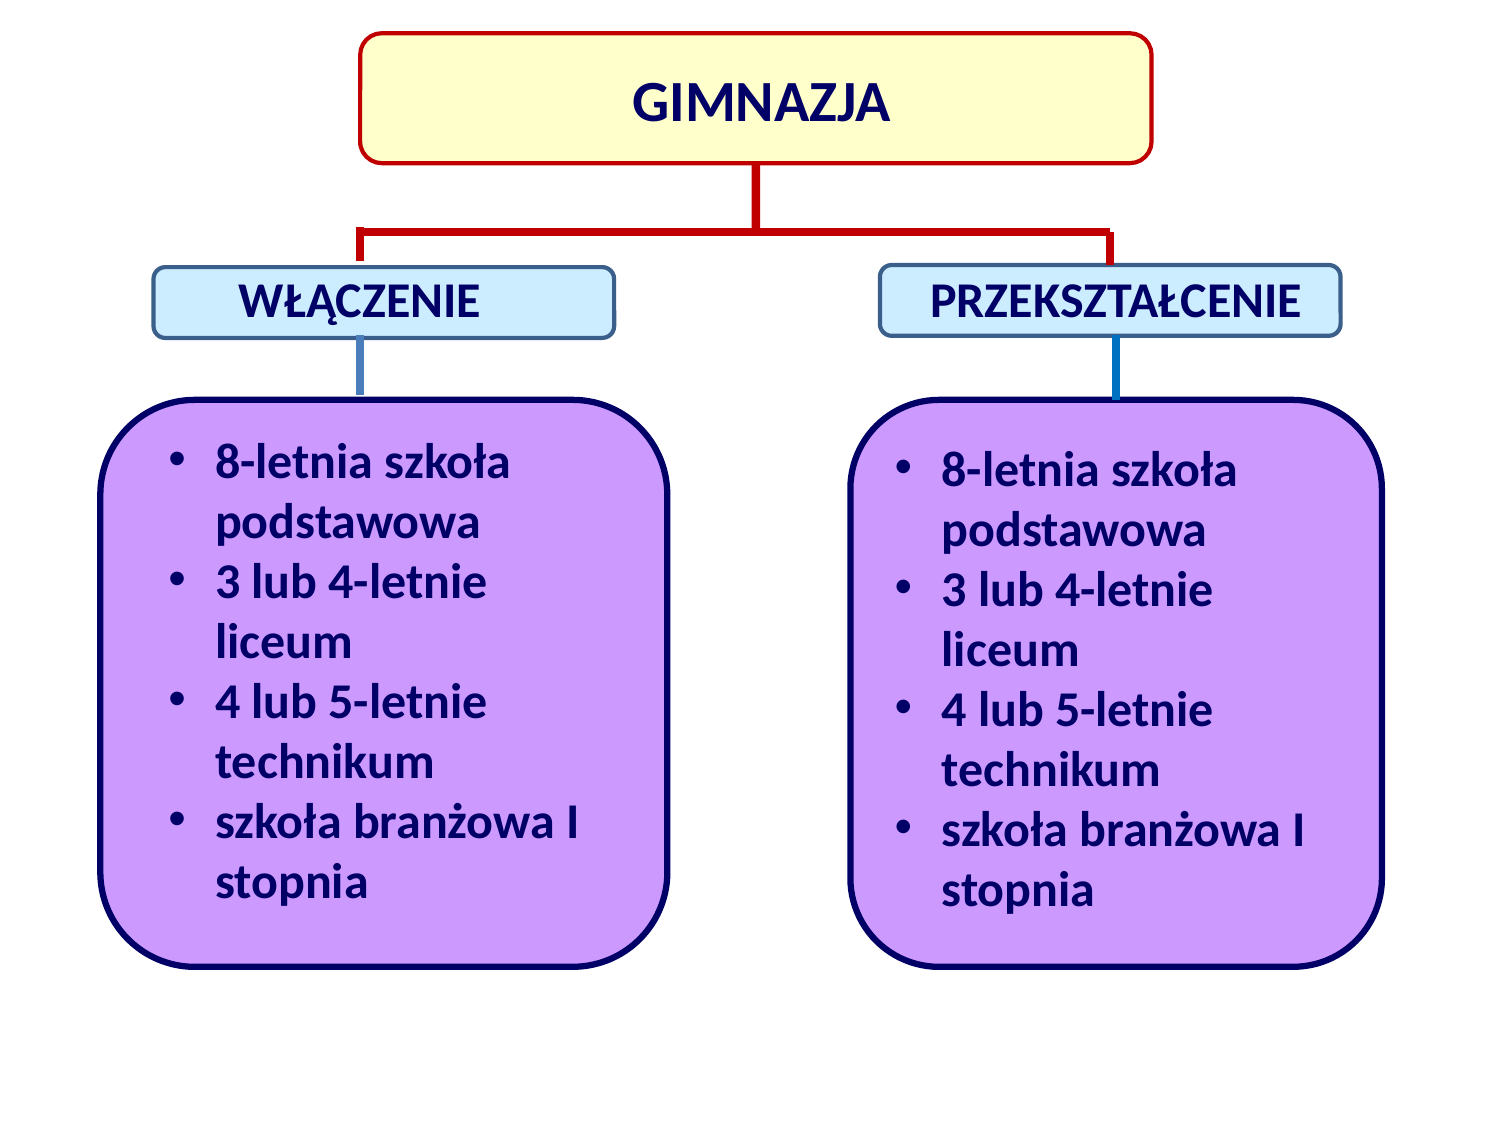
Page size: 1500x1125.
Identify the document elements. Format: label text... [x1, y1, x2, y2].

text_box GIMNAZJA [442, 55, 1081, 141]
text_box [151, 265, 356, 341]
text_box WŁĄCZENIE [194, 260, 526, 336]
text_box [358, 31, 1154, 166]
text_box [877, 262, 1112, 338]
text_box 8-letnia szkoła podstawowa 3 lub 4-letnie liceum 4 lub 5-letnie technikum szkoła branżowa I stopnia [153, 420, 615, 1066]
text_box [848, 397, 1385, 956]
text_box 8-letnia szkoła podstawowa 3 lub 4-letnie liceum 4 lub 5-letnie technikum szkoła branżowa I stopnia [879, 428, 1341, 1074]
text_box [98, 397, 670, 960]
text_box PRZEKSZTAŁCENIE [891, 259, 1341, 335]
text_box [364, 265, 617, 341]
